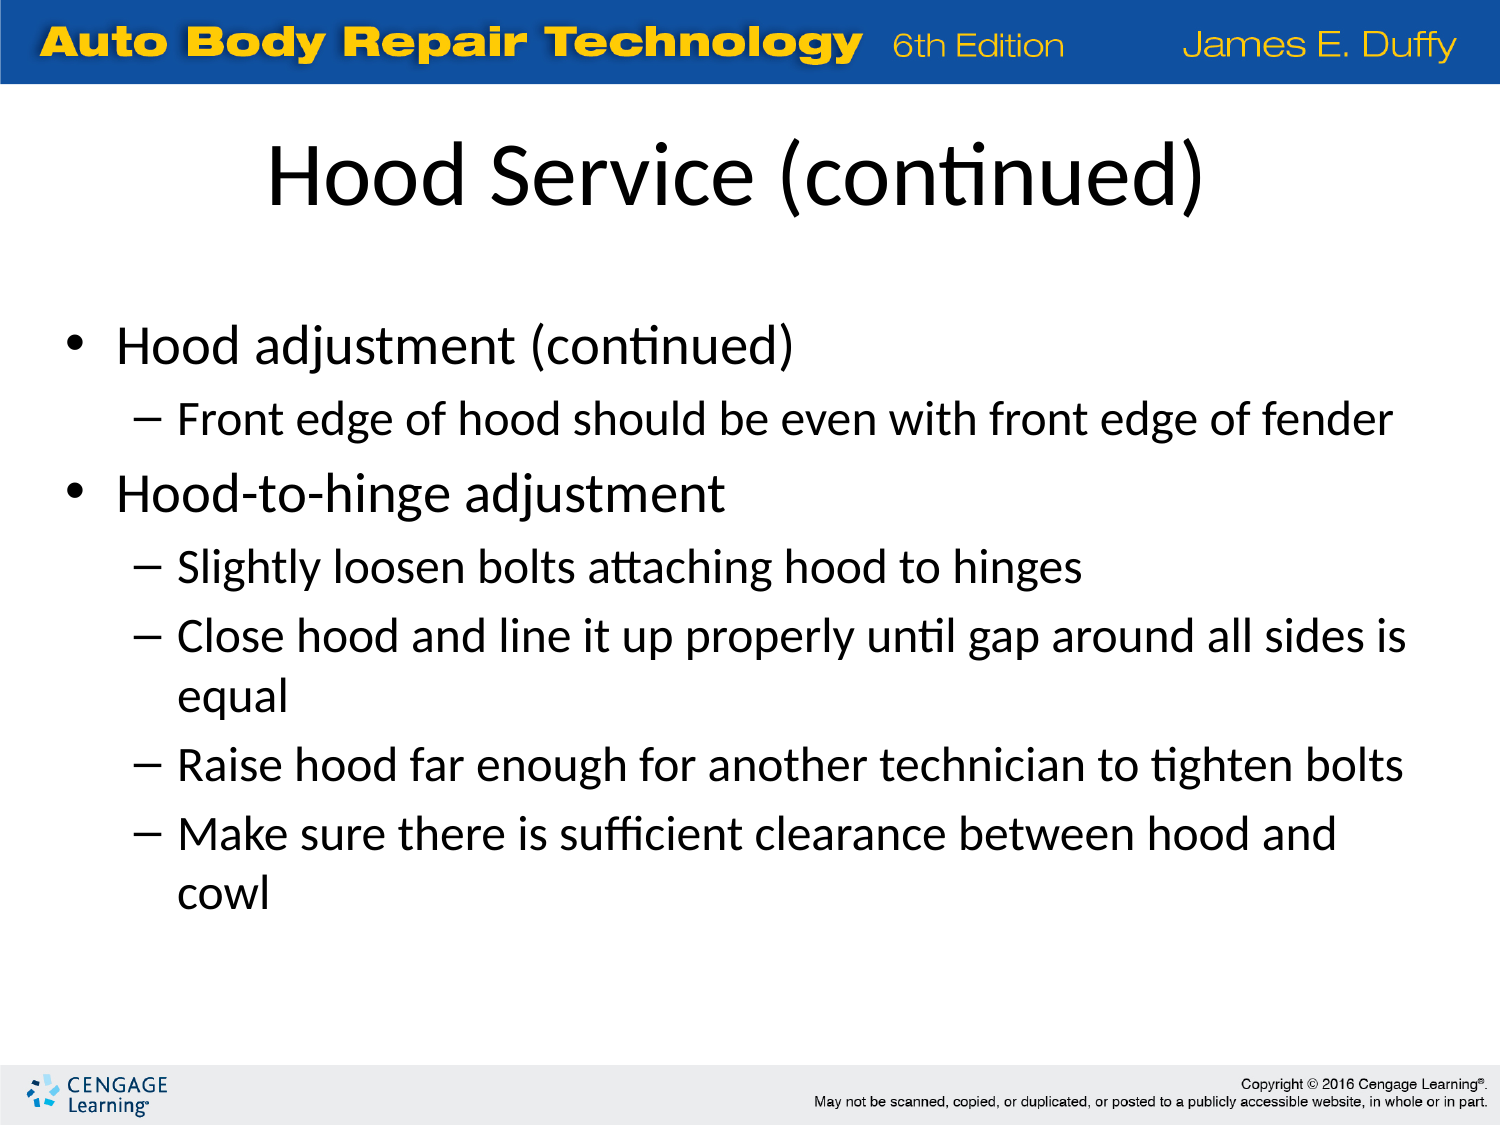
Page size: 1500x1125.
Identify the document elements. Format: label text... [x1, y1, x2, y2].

list Hood adjustment (continued) Front edge of hood should be even with front edge of fender Hood-to-hinge adjustment Slightly loosen bolts attaching hood to hinges Close hood and line it up properly until gap around all sides is equal Raise hood far enough for another technician to tighten bolts Make sure there is sufficient clearance between hood and cowl [50, 299, 1438, 1038]
picture [0, 0, 1500, 1125]
title Hood Service (continued) [99, 75, 1375, 263]
